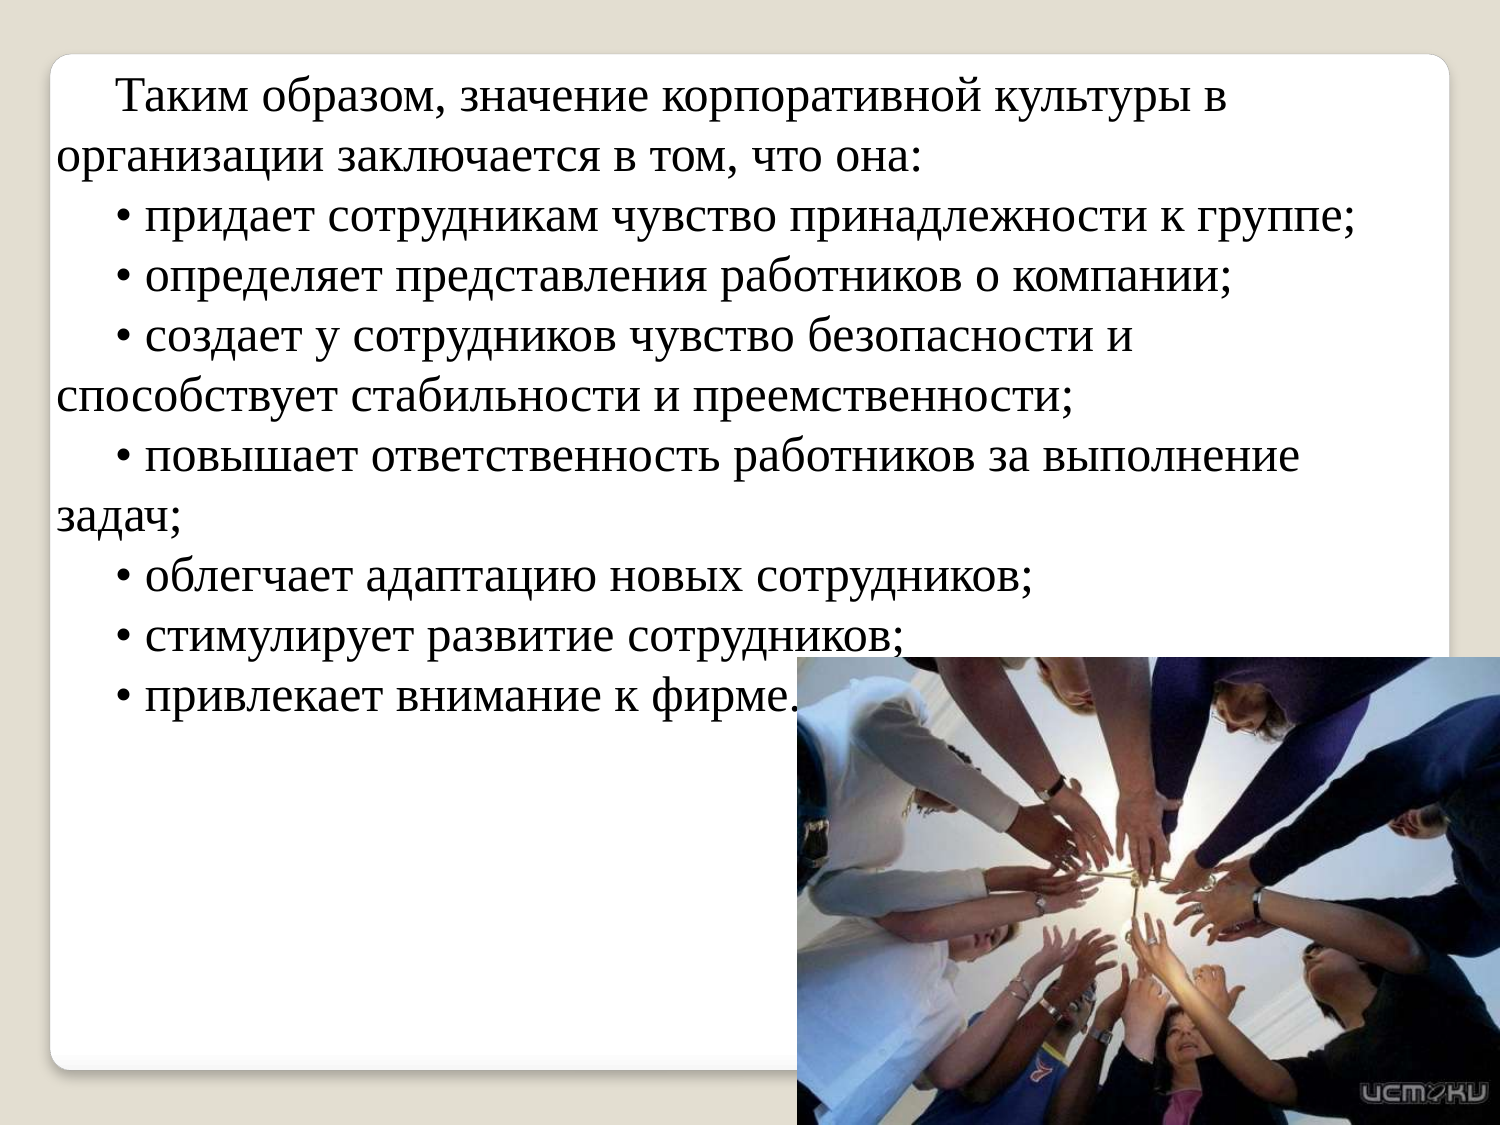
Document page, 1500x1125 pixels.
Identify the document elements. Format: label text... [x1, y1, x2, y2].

text_box Таким образом, значение корпоративной культуры в организации заключается в том, что она: • придает сотрудникам чувство принадлежности к группе; • определяет представления работников о компании; • создает у сотрудников чувство безопасности и способствует стабильности и преемственности; • повышает ответственность работников за выполнение задач; • облегчает адаптацию новых сотрудников; • стимулирует развитие сотрудников; • привлекает внимание к фирме. [41, 54, 1436, 730]
picture [796, 656, 1500, 1125]
